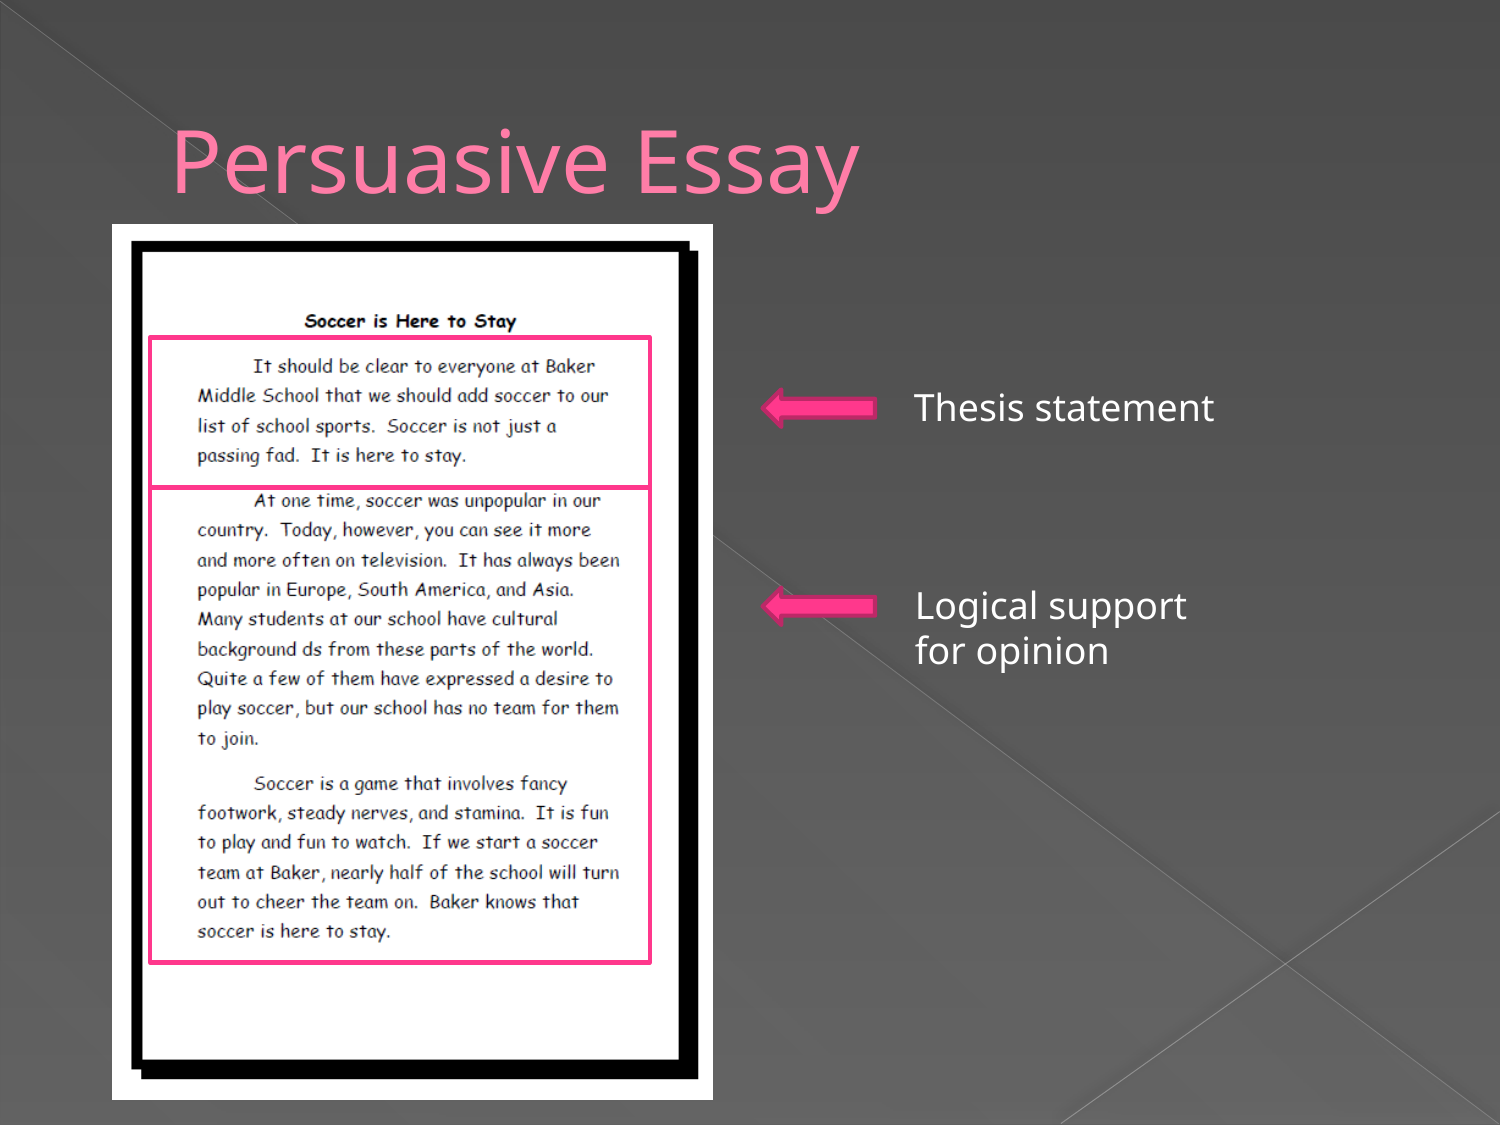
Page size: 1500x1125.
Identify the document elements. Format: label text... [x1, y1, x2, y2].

text_box Logical support for opinion [900, 574, 1238, 680]
picture [112, 224, 713, 1101]
title Persuasive Essay [75, 43, 1425, 274]
text_box [760, 387, 878, 429]
text_box [760, 585, 878, 627]
text_box Thesis statement [899, 376, 1230, 437]
